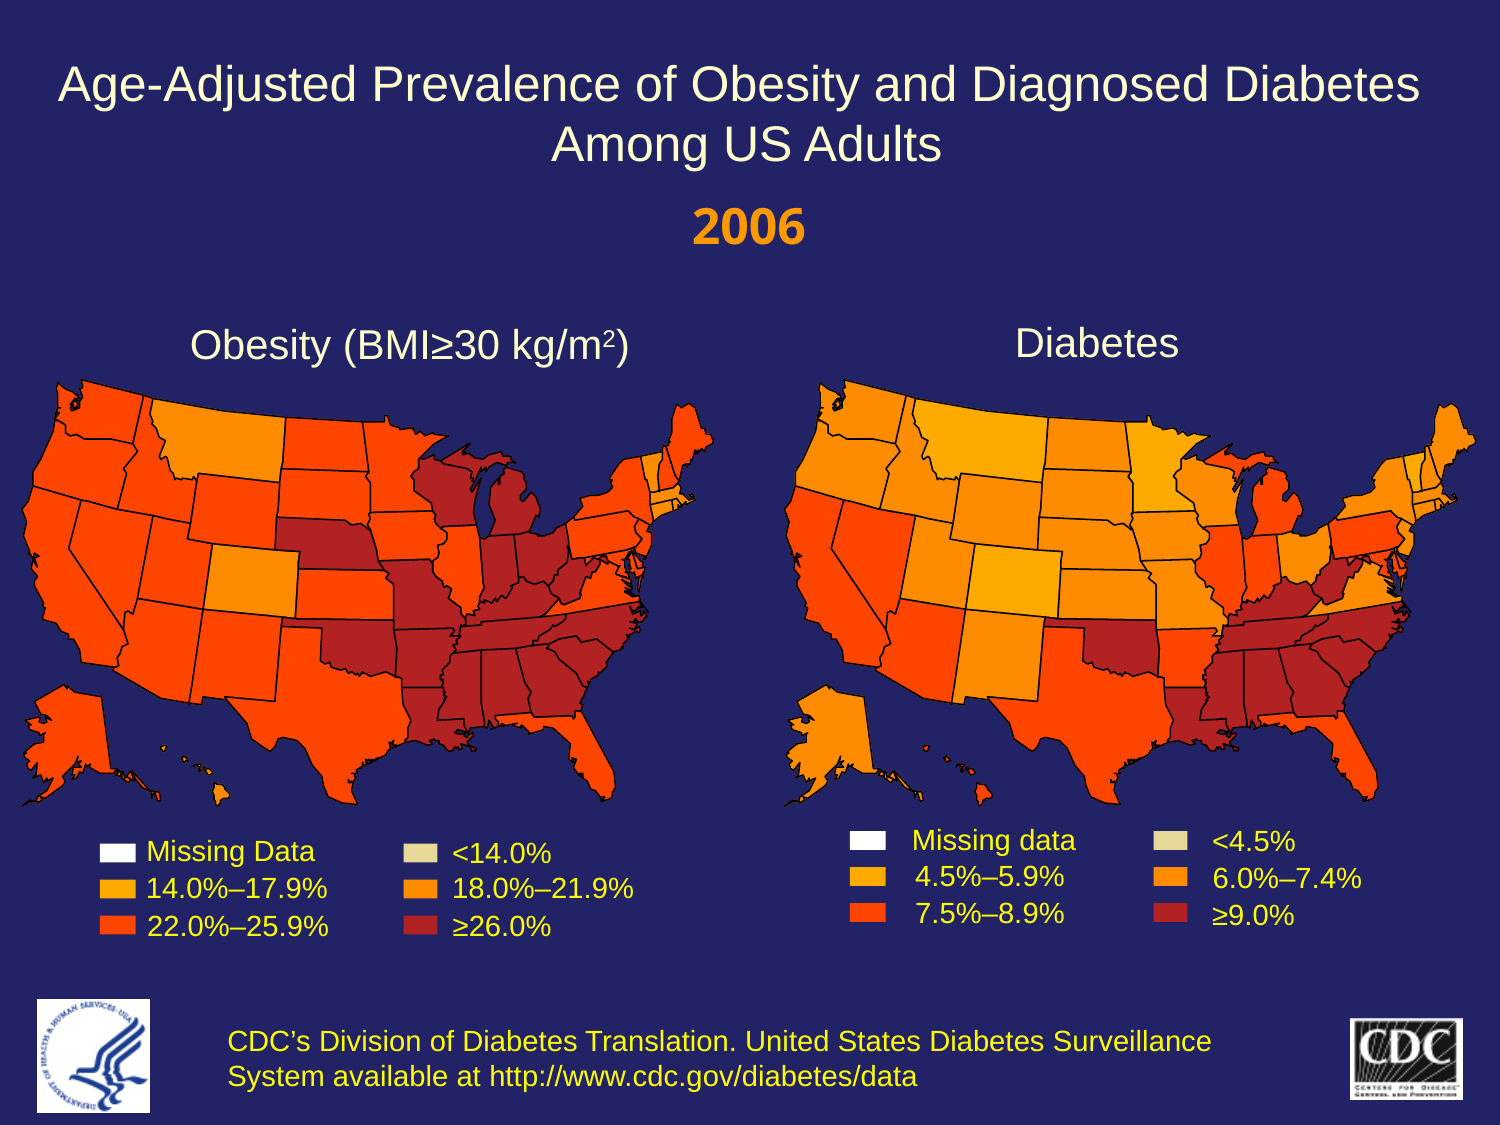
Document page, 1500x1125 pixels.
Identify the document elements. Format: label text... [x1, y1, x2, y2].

picture [37, 999, 150, 1113]
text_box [762, 299, 1500, 890]
text_box 2006 [677, 187, 821, 263]
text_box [0, 299, 738, 890]
picture [1350, 1018, 1463, 1100]
